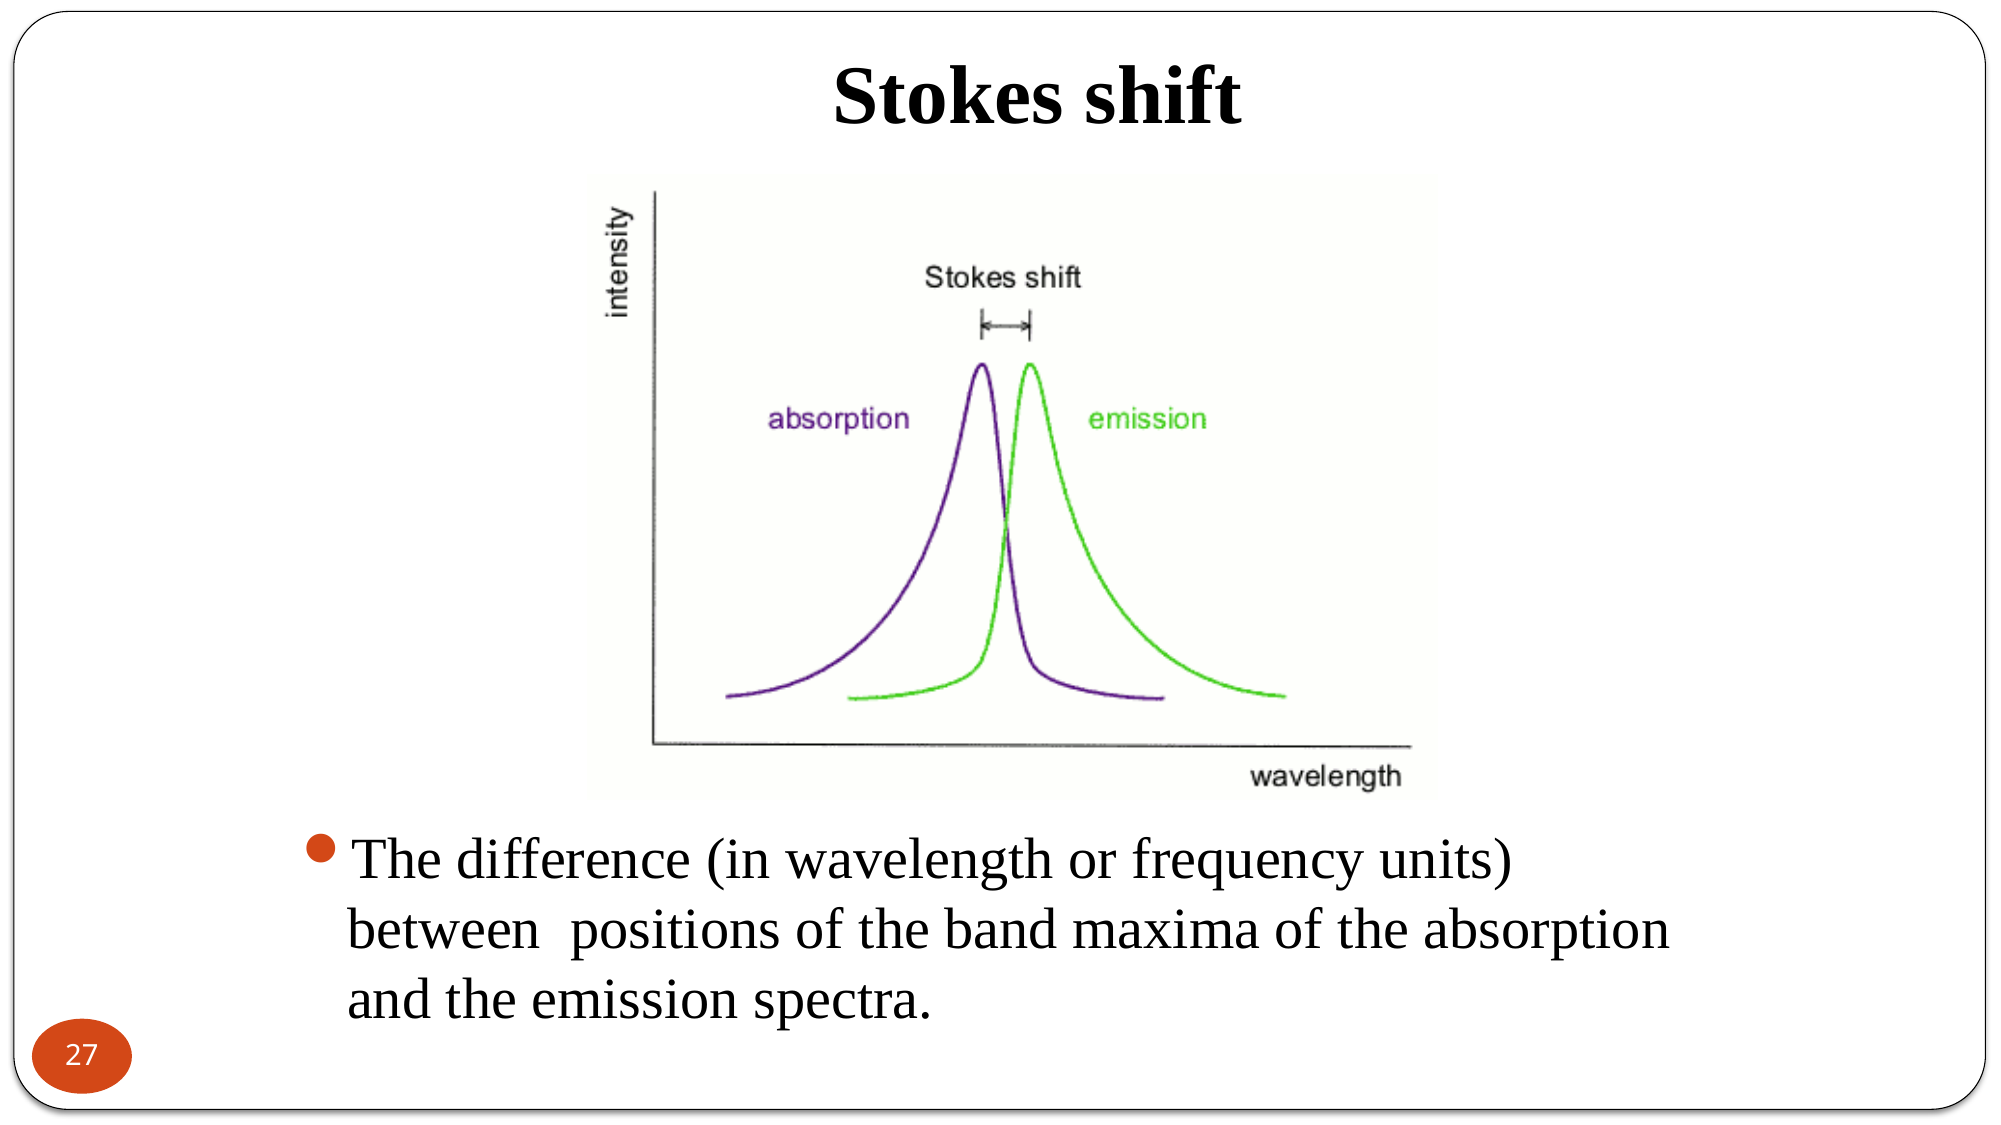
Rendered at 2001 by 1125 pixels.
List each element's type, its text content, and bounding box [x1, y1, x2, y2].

list The difference (in wavelength or frequency units) between positions of the band maxima of the absorption and the emission spectra. [287, 812, 1713, 1054]
slide_number 27 [31, 1018, 132, 1094]
title Stokes shift [399, 0, 1675, 155]
picture [587, 174, 1439, 801]
